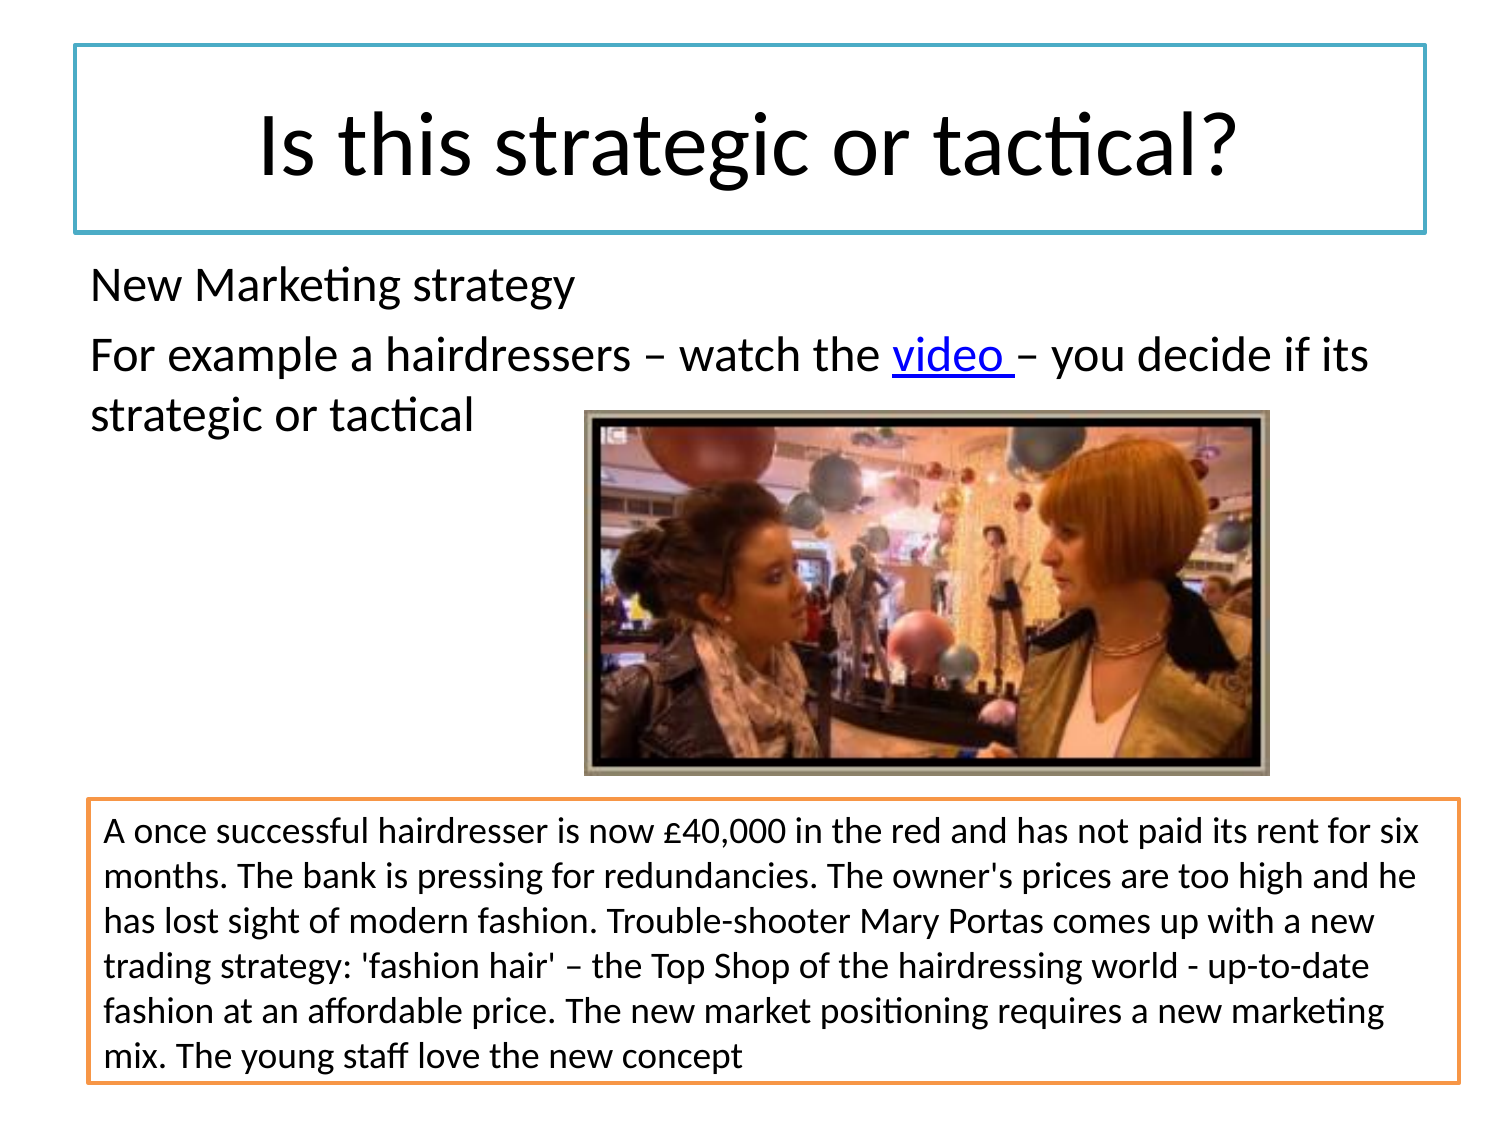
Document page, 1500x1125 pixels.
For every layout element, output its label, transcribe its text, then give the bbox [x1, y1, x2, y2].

picture [584, 410, 1270, 776]
title Is this strategic or tactical? [73, 43, 1427, 235]
text_box A once successful hairdresser is now £40,000 in the red and has not paid its rent for six months. The bank is pressing for redundancies. The owner's prices are too high and he has lost sight of modern fashion. Trouble-shooter Mary Portas comes up with a new trading strategy: 'fashion hair' – the Top Shop of the hairdressing world - up-to-date fashion at an affordable price. The new market positioning requires a new marketing mix. The young staff love the new concept [86, 797, 1461, 1085]
list New Marketing strategy For example a hairdressers – watch the video – you decide if its strategic or tactical [75, 243, 1425, 1005]
